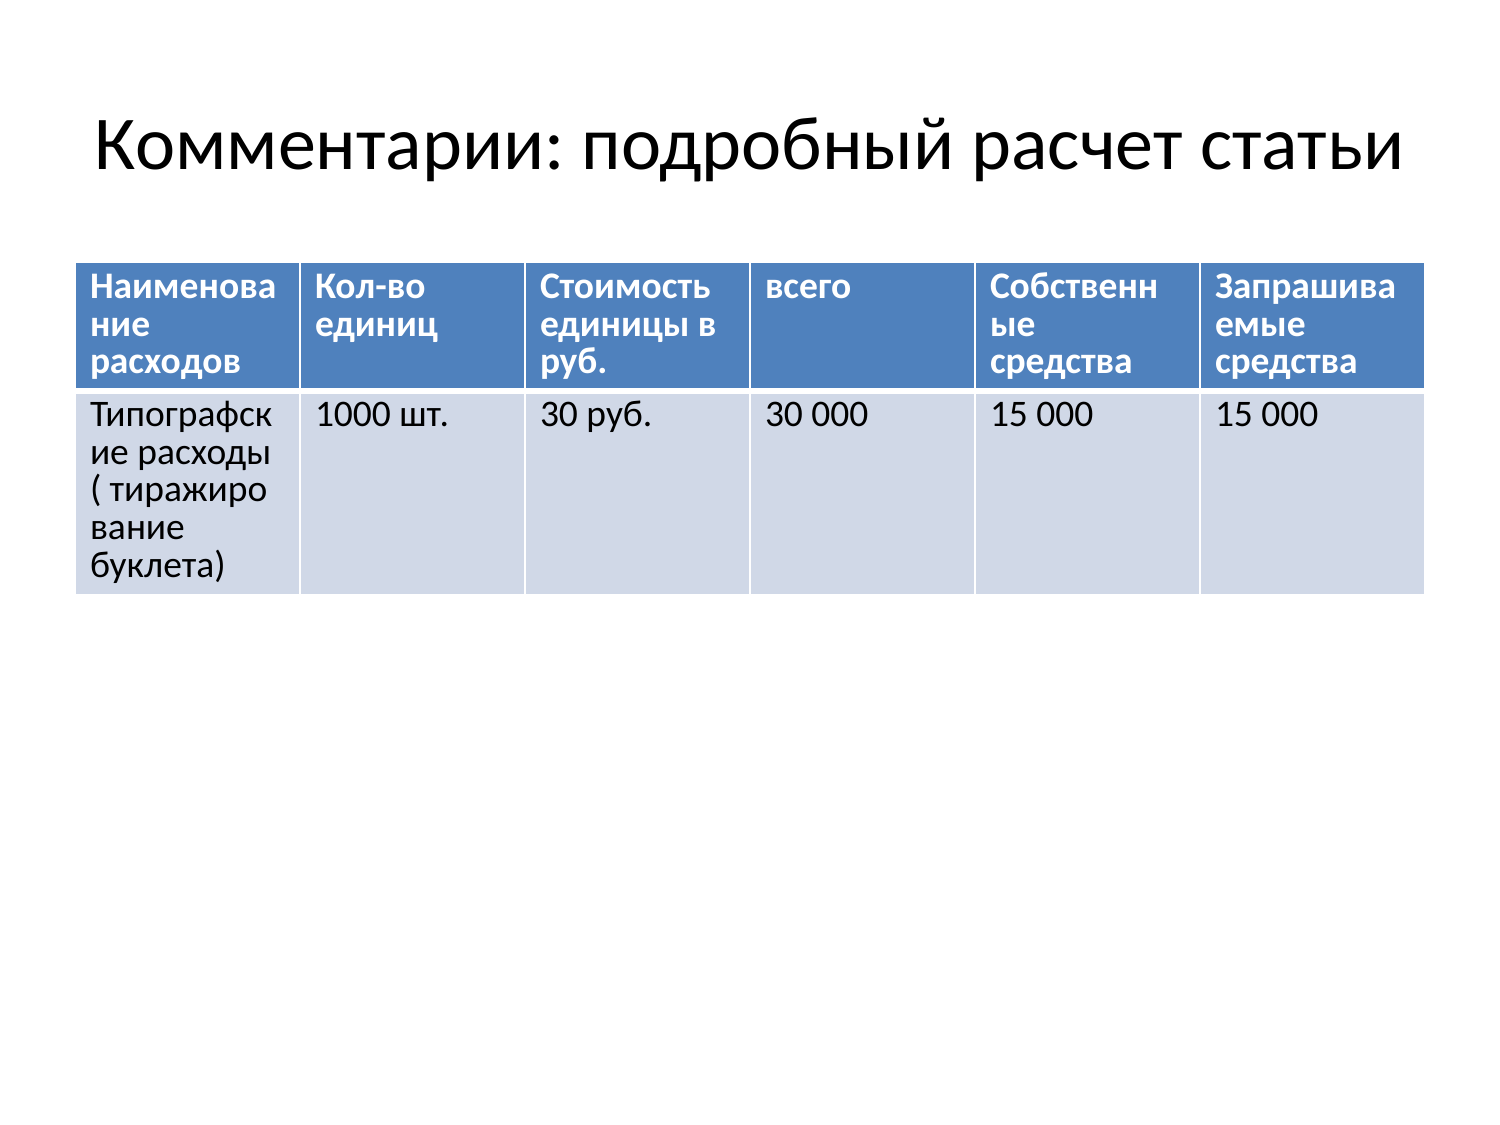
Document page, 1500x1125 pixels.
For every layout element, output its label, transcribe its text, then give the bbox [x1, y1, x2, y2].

table_header Собственные средства [976, 263, 1199, 388]
table_cell 30 руб. [526, 394, 749, 594]
table_cell 30 000 [751, 394, 974, 594]
table_header Наименование расходов [76, 263, 299, 388]
table_header Стоимость единицы в руб. [526, 263, 749, 388]
table_cell 15 000 [1201, 394, 1424, 594]
table_cell 15 000 [976, 394, 1199, 594]
table_cell 1000 шт. [301, 394, 524, 594]
table_header Кол-во единиц [301, 263, 524, 388]
title Комментарии: подробный расчет статьи [75, 45, 1425, 233]
table_header Запрашиваемые средства [1201, 263, 1424, 388]
table_header всего [751, 263, 974, 388]
table_cell Типографские расходы ( тиражирование буклета) [76, 394, 299, 594]
